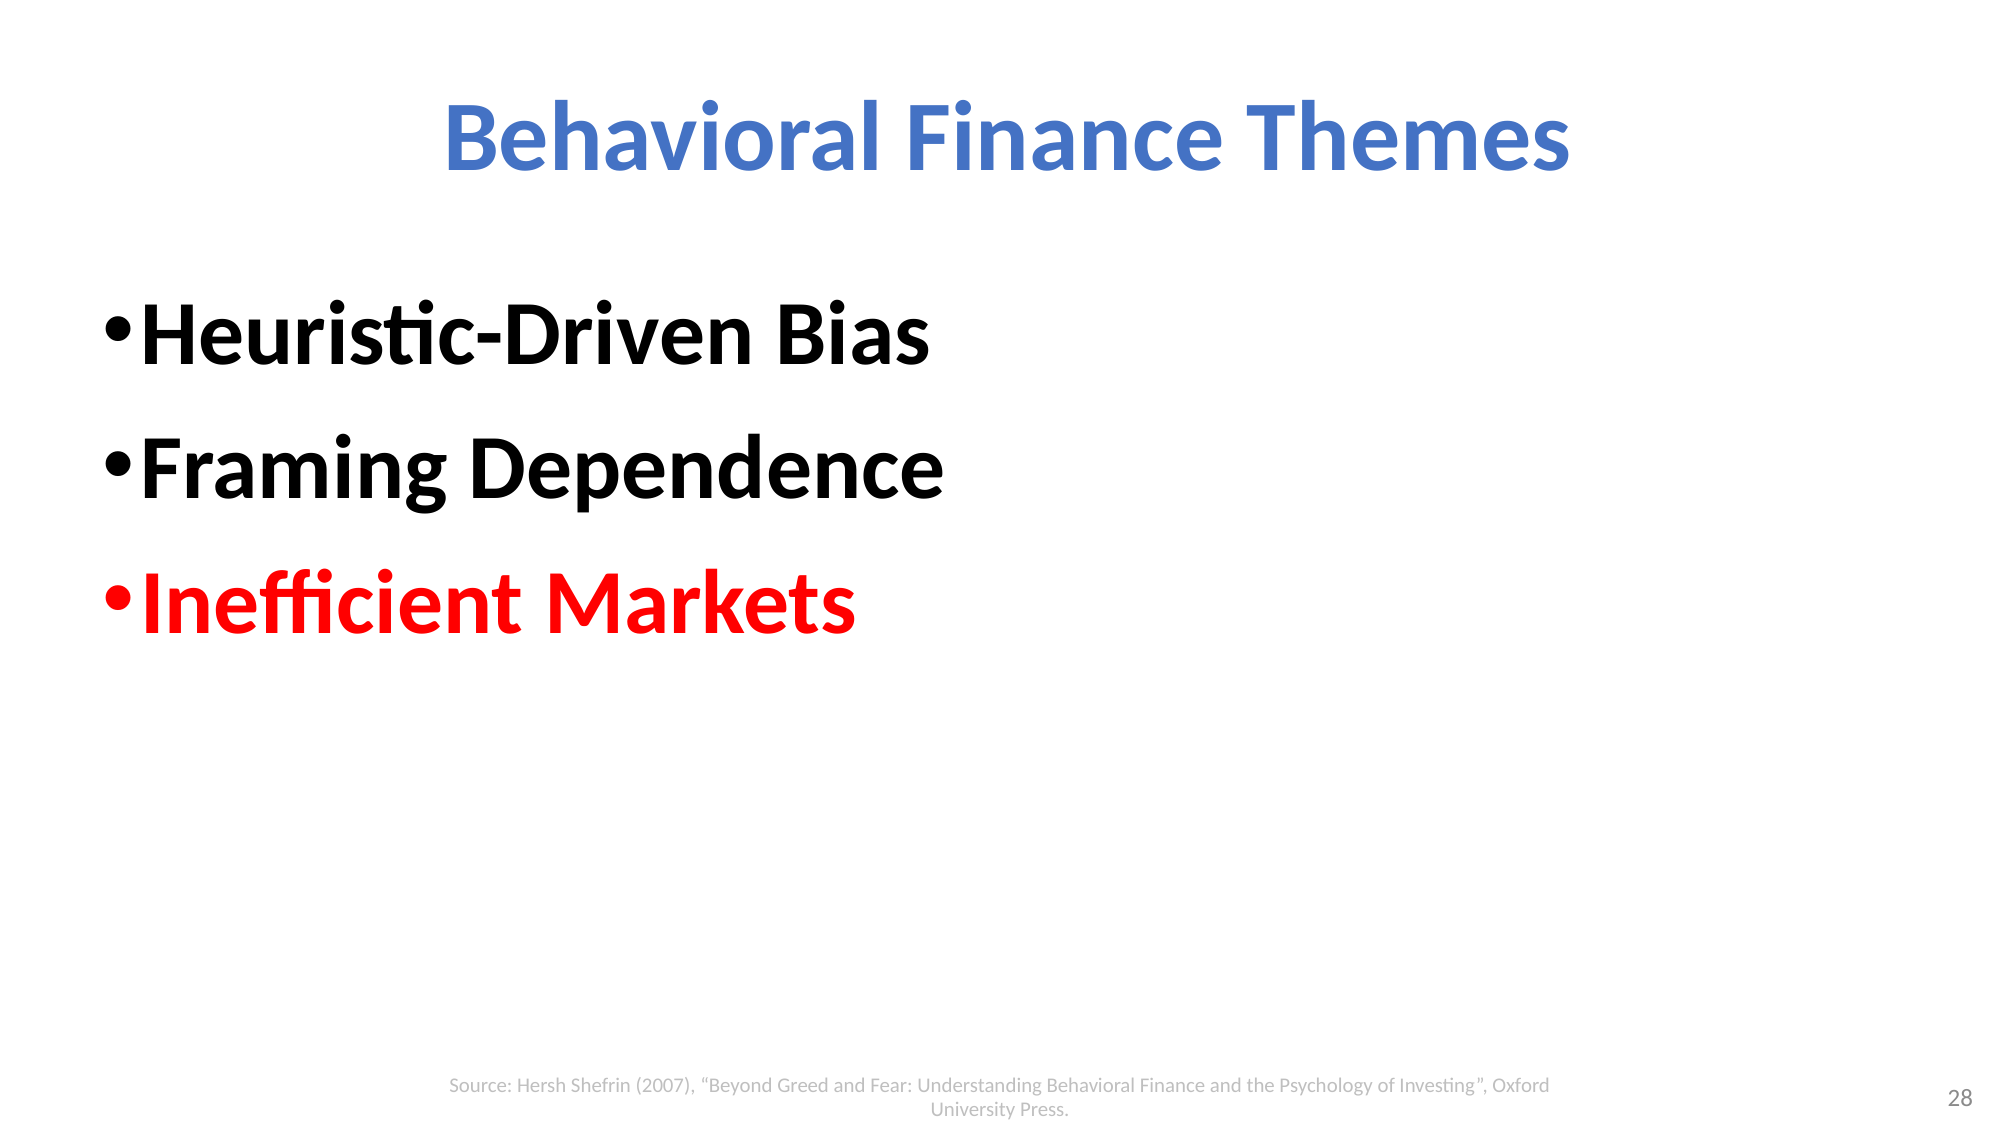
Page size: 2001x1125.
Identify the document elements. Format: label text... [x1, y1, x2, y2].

title Behavioral Finance Themes [87, 22, 1929, 240]
text_box Source: Hersh Shefrin (2007), “Beyond Greed and Fear: Understanding Behavioral Finance and the Psychology of Investing”, Oxford University Press. [402, 1063, 1598, 1125]
slide_number 28 [1830, 1076, 1989, 1116]
list Heuristic-Driven Bias Framing Dependence Inefficient Markets [87, 264, 1929, 1043]
